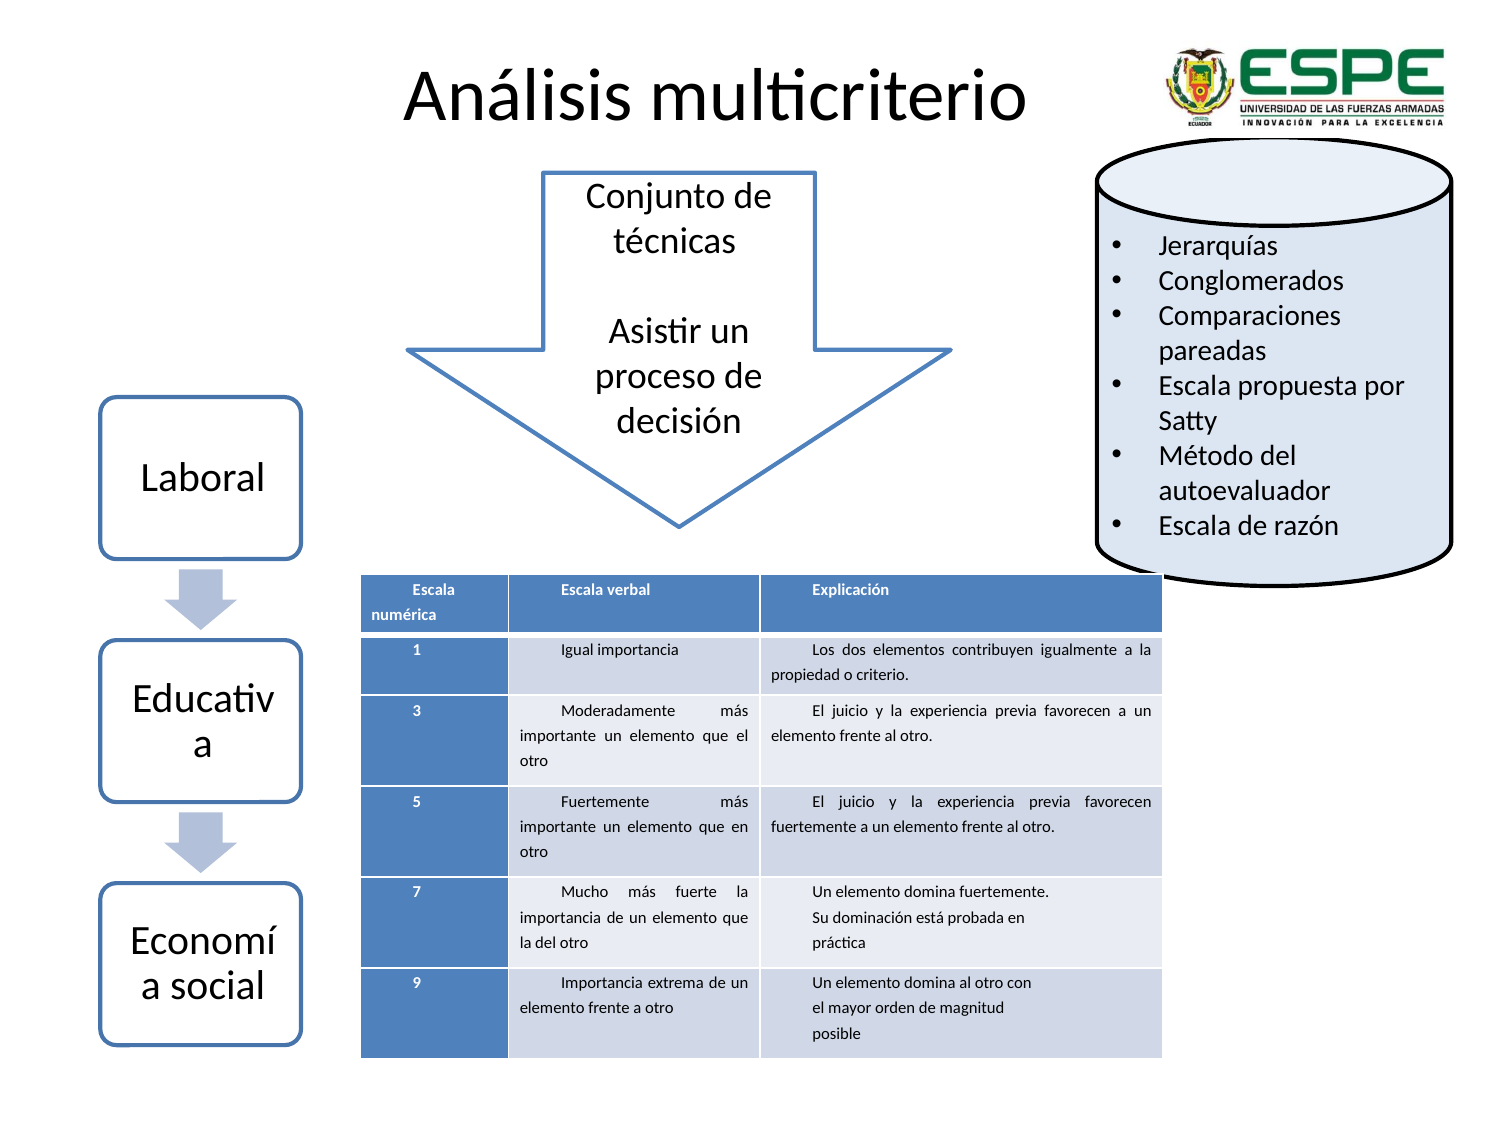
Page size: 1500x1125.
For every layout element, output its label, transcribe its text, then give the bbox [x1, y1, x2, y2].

text_box Jerarquías Conglomerados Comparaciones pareadas Escala propuesta por Satty Método del autoevaluador Escala de razón [1094, 144, 1454, 589]
table_header Explicación [761, 575, 1162, 632]
table_cell 7 [361, 878, 508, 967]
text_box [100, 396, 302, 1046]
table_cell Importancia extrema de un elemento frente a otro [509, 969, 759, 1058]
table_cell El juicio y la experiencia previa favorecen a un elemento frente al otro. [761, 696, 1162, 785]
table_header Escala verbal [509, 575, 759, 632]
table_cell Igual importancia [509, 638, 759, 694]
table_cell Mucho más fuerte la importancia de un elemento que la del otro [509, 878, 759, 967]
table_cell 5 [361, 787, 508, 876]
title Análisis multicriterio [41, 30, 1162, 149]
table_cell Moderadamente más importante un elemento que el otro [509, 696, 759, 785]
table_cell Un elemento domina al otro con el mayor orden de magnitud posible [761, 969, 1162, 1058]
picture [1163, 30, 1449, 138]
text_box Conjunto de técnicas Asistir un proceso de decisión [405, 170, 953, 529]
table_cell Un elemento domina fuertemente. Su dominación está probada en práctica [761, 878, 1162, 967]
table_cell El juicio y la experiencia previa favorecen fuertemente a un elemento frente al otro. [761, 787, 1162, 876]
table_cell Fuertemente más importante un elemento que en otro [509, 787, 759, 876]
table_cell 1 [361, 638, 508, 694]
table_cell 3 [361, 696, 508, 785]
table_cell Los dos elementos contribuyen igualmente a la propiedad o criterio. [761, 638, 1162, 694]
table_header Escala numérica [361, 575, 508, 632]
table_cell 9 [361, 969, 508, 1058]
